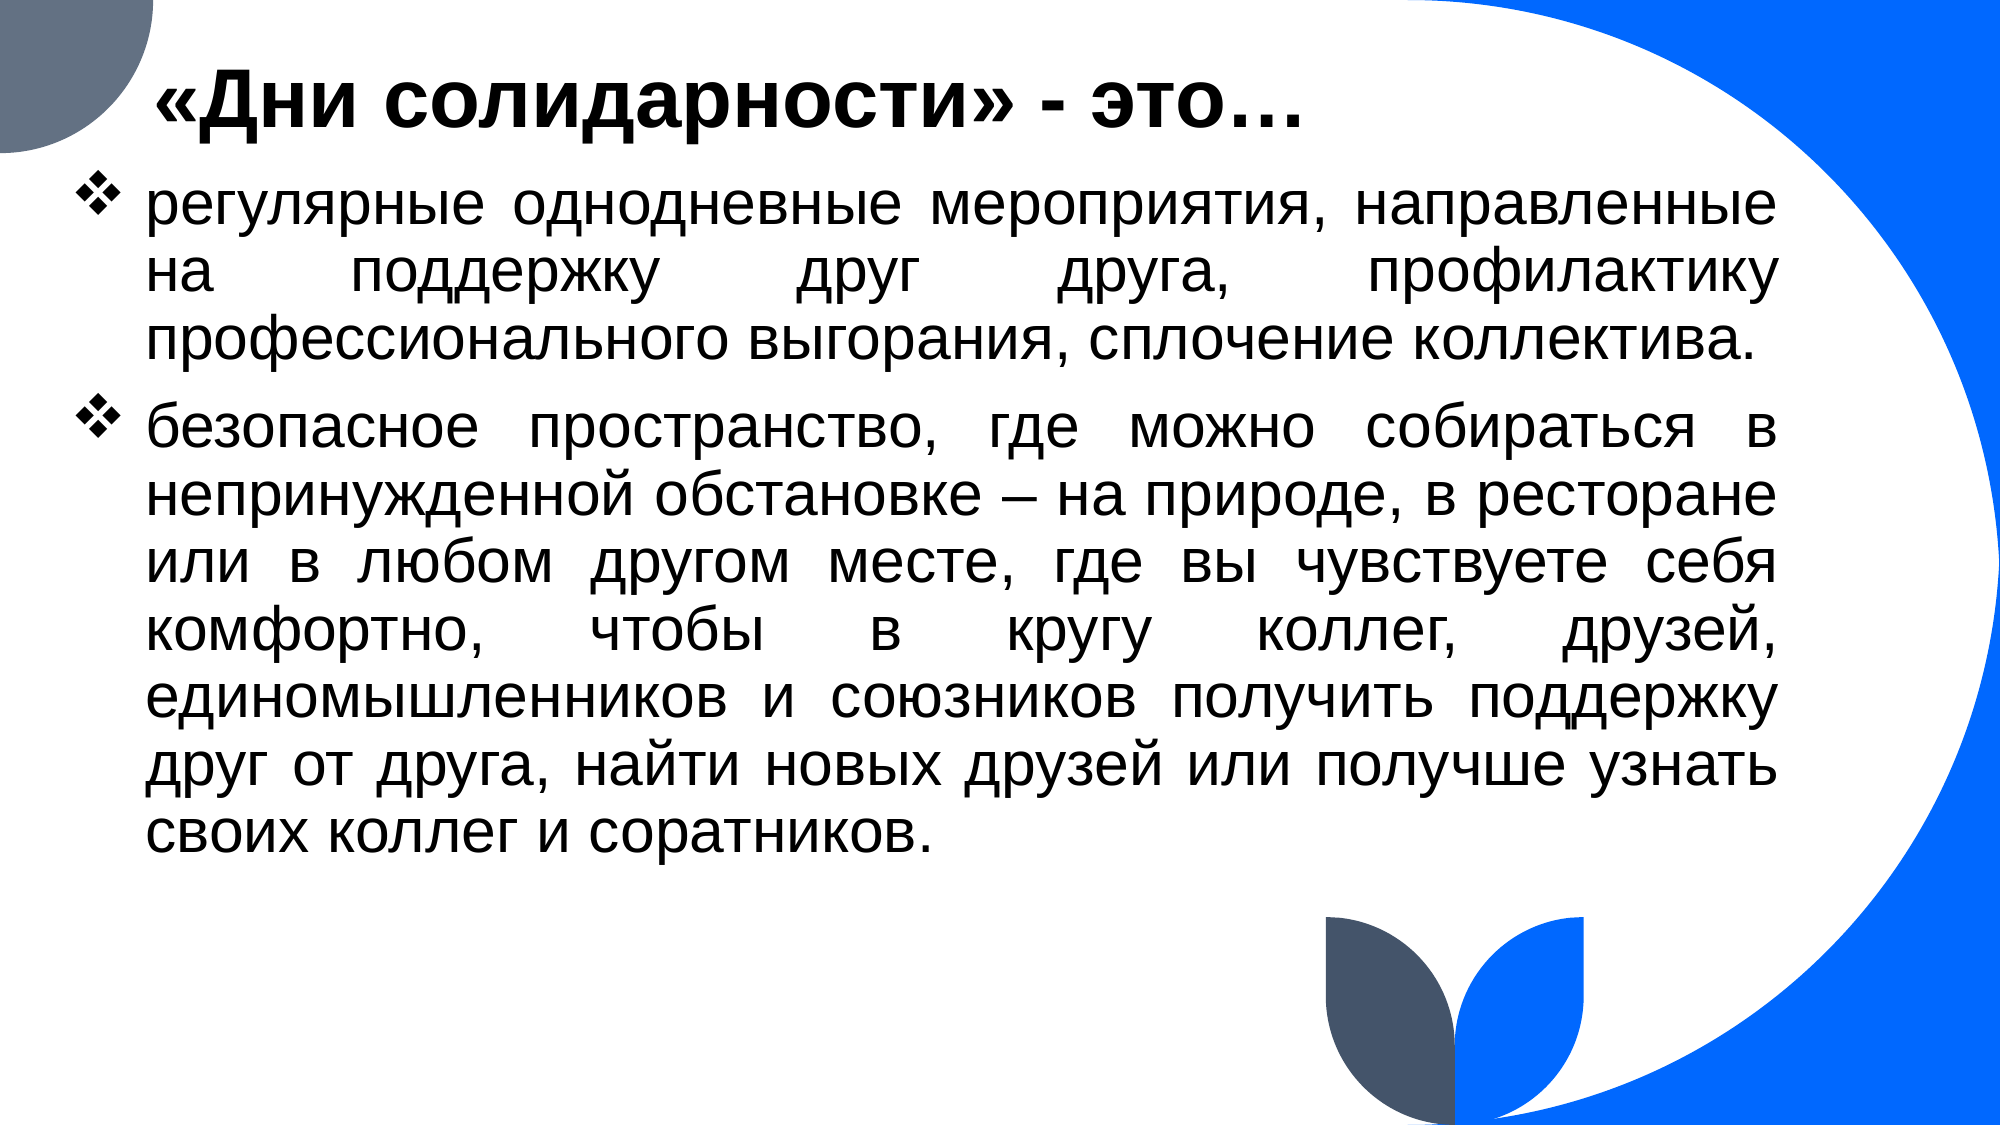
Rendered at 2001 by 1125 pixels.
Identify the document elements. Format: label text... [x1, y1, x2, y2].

list регулярные однодневные мероприятия, направленные на поддержку друг друга, профилактику профессионального выгорания, сплочение коллектива. безопасное пространство, где можно собираться в непринужденной обстановке – на природе, в ресторане или в любом другом месте, где вы чувствуете себя комфортно, чтобы в кругу коллег, друзей, единомышленников и союзников получить поддержку друг от друга, найти новых друзей или получше узнать своих коллег и соратников. [55, 163, 1796, 1030]
title «Дни солидарности» - это… [138, 62, 1796, 153]
